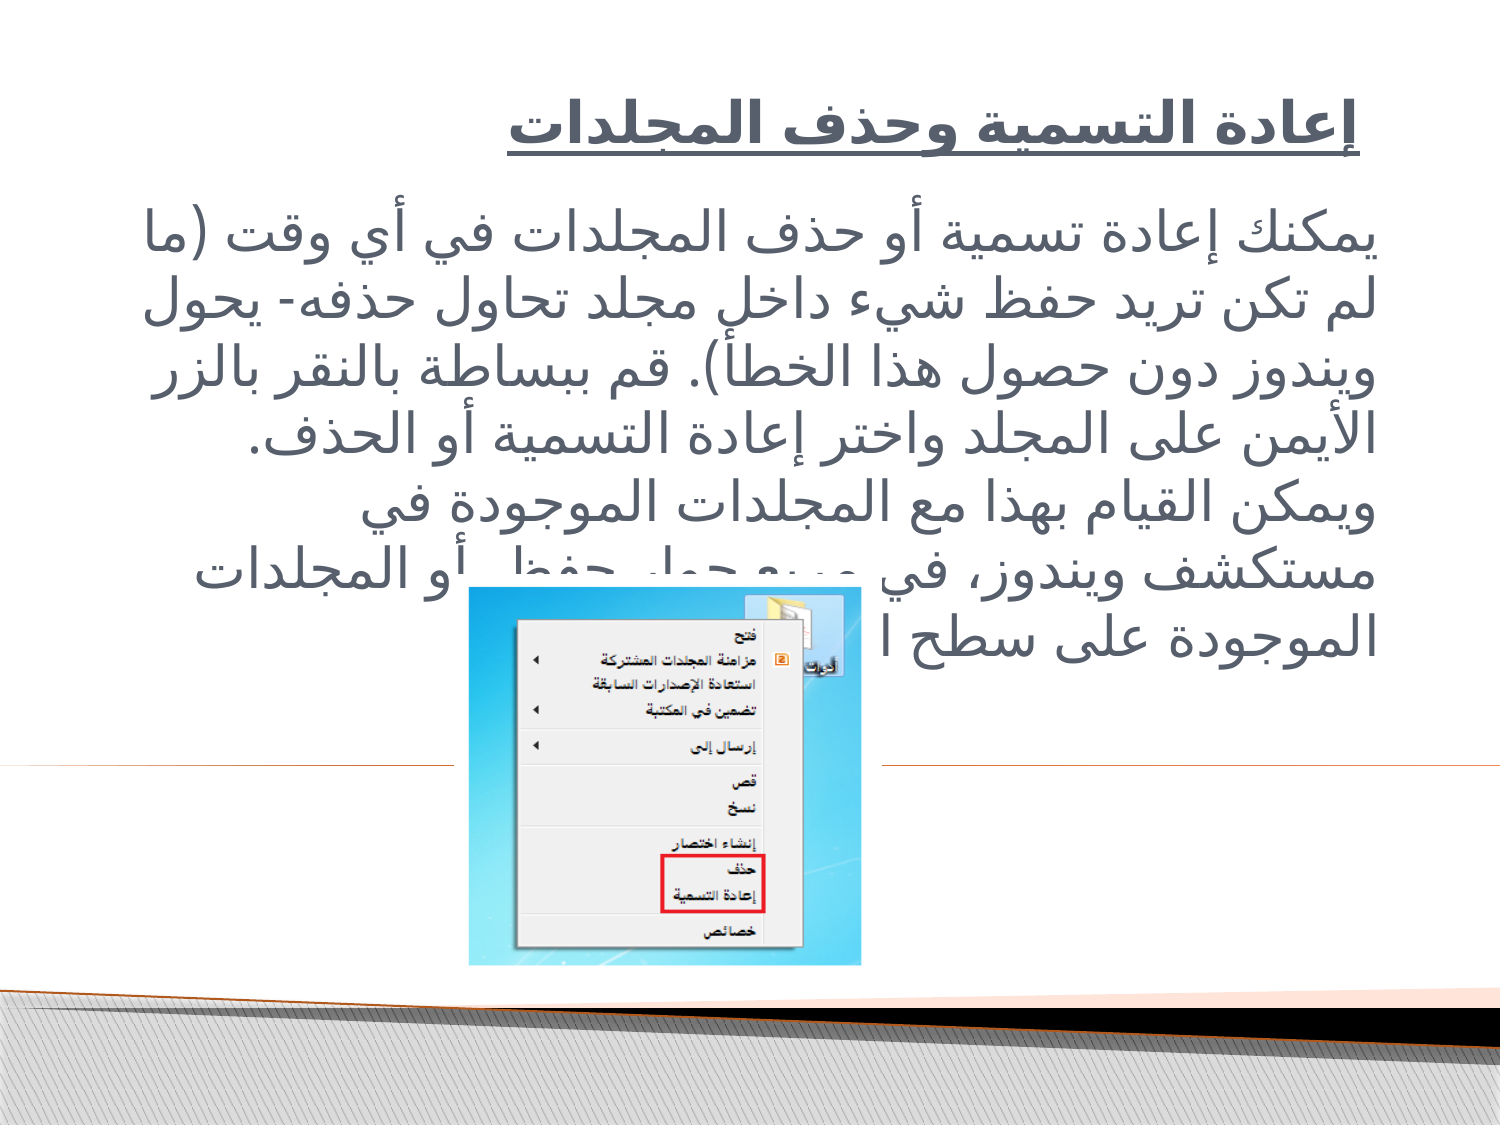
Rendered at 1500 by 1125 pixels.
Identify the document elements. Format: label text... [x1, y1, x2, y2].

picture [5, 1008, 1500, 1066]
title إعادة التسمية وحذف المجلدات [99, 37, 1375, 163]
subtitle يمكنك إعادة تسمية أو حذف المجلدات في أي وقت (ما لم تكن تريد حفظ شيء داخل مجلد تحاول حذفه- يحول ويندوز دون حصول هذا الخطأ). قم ببساطة بالنقر بالزر الأيمن على المجلد واختر إعادة التسمية أو الحذف. ويمكن القيام بهذا مع المجلدات الموجودة في مستكشف ويندوز، في مربع حوار حفظ، أو المجلدات الموجودة على سطح المكتب: [112, 187, 1388, 688]
picture [453, 574, 882, 976]
